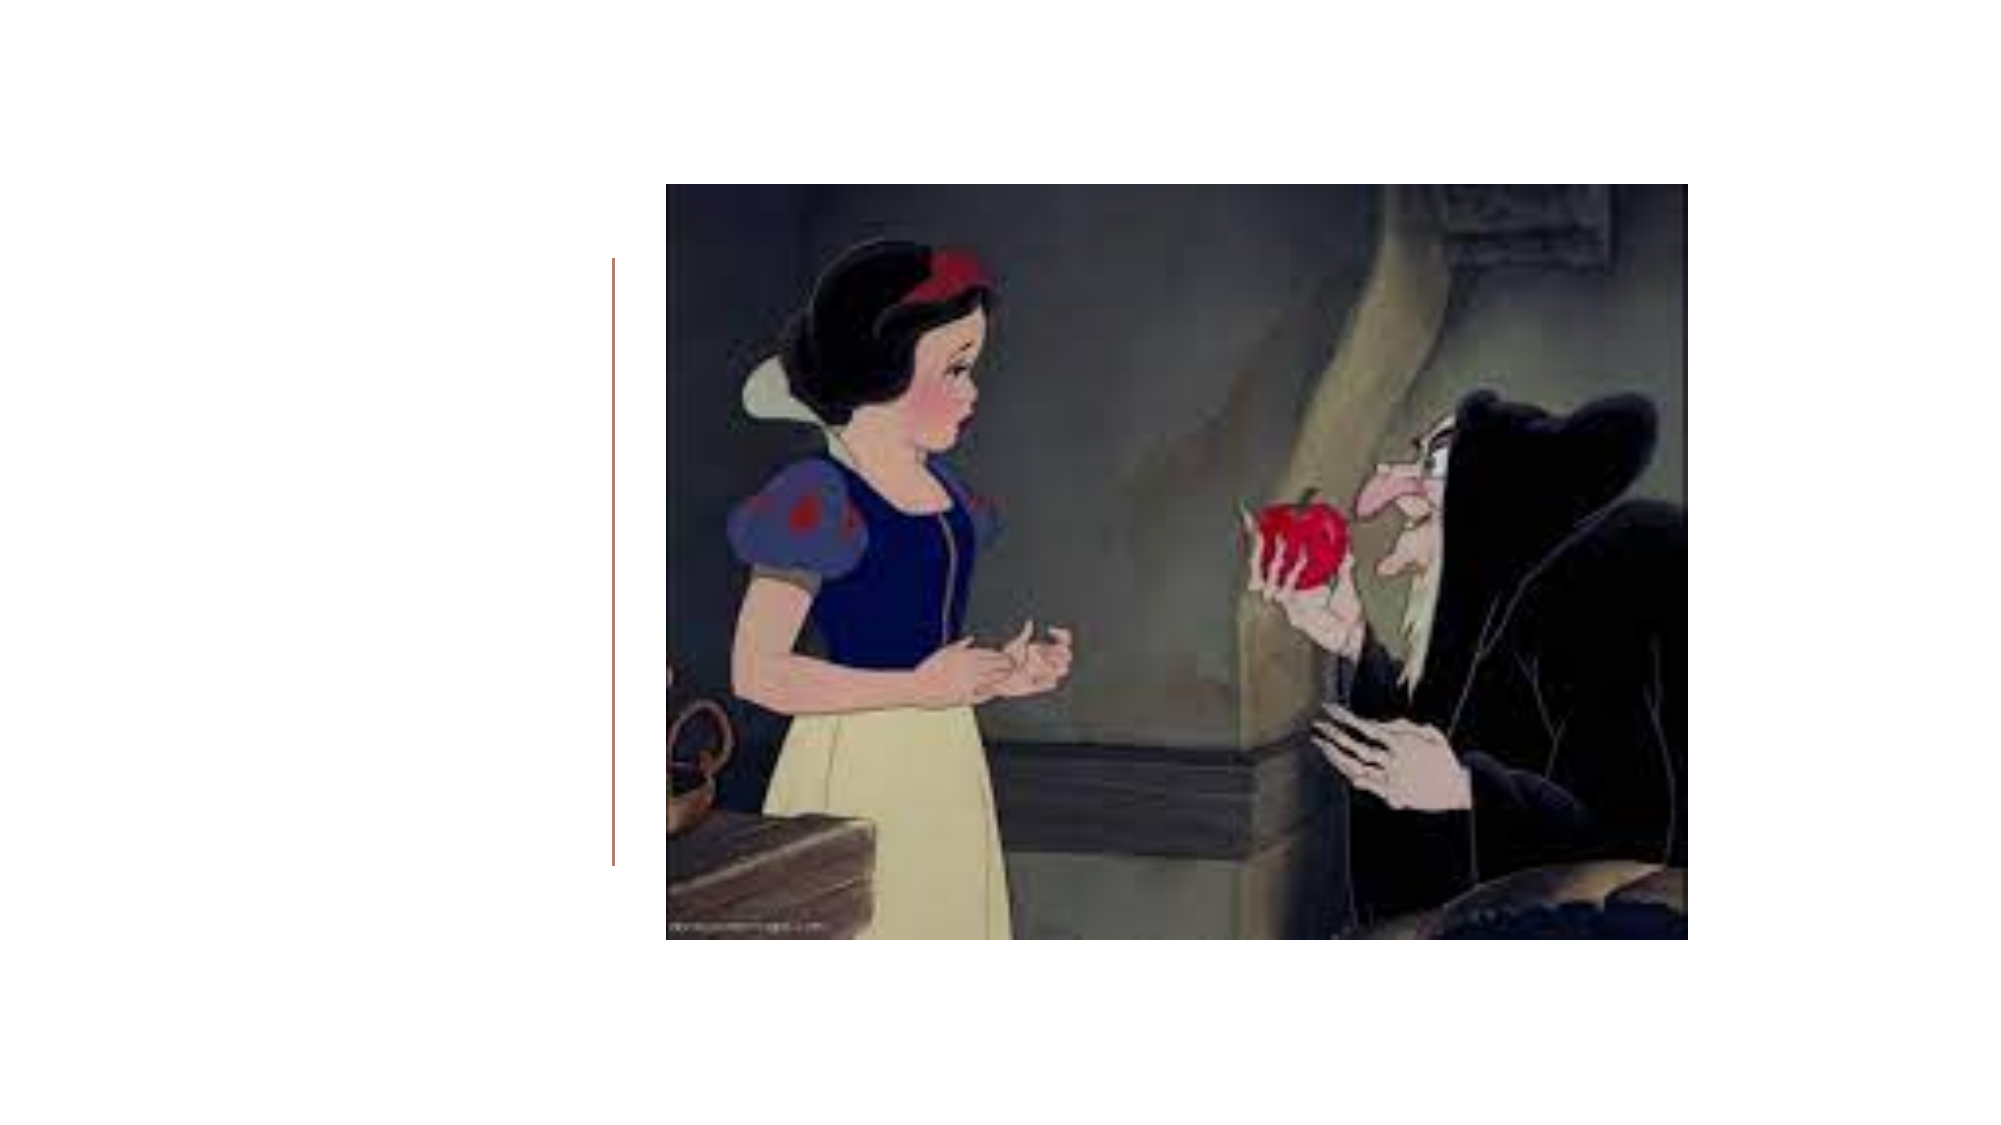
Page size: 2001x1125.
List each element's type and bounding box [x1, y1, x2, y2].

picture [666, 184, 1688, 940]
